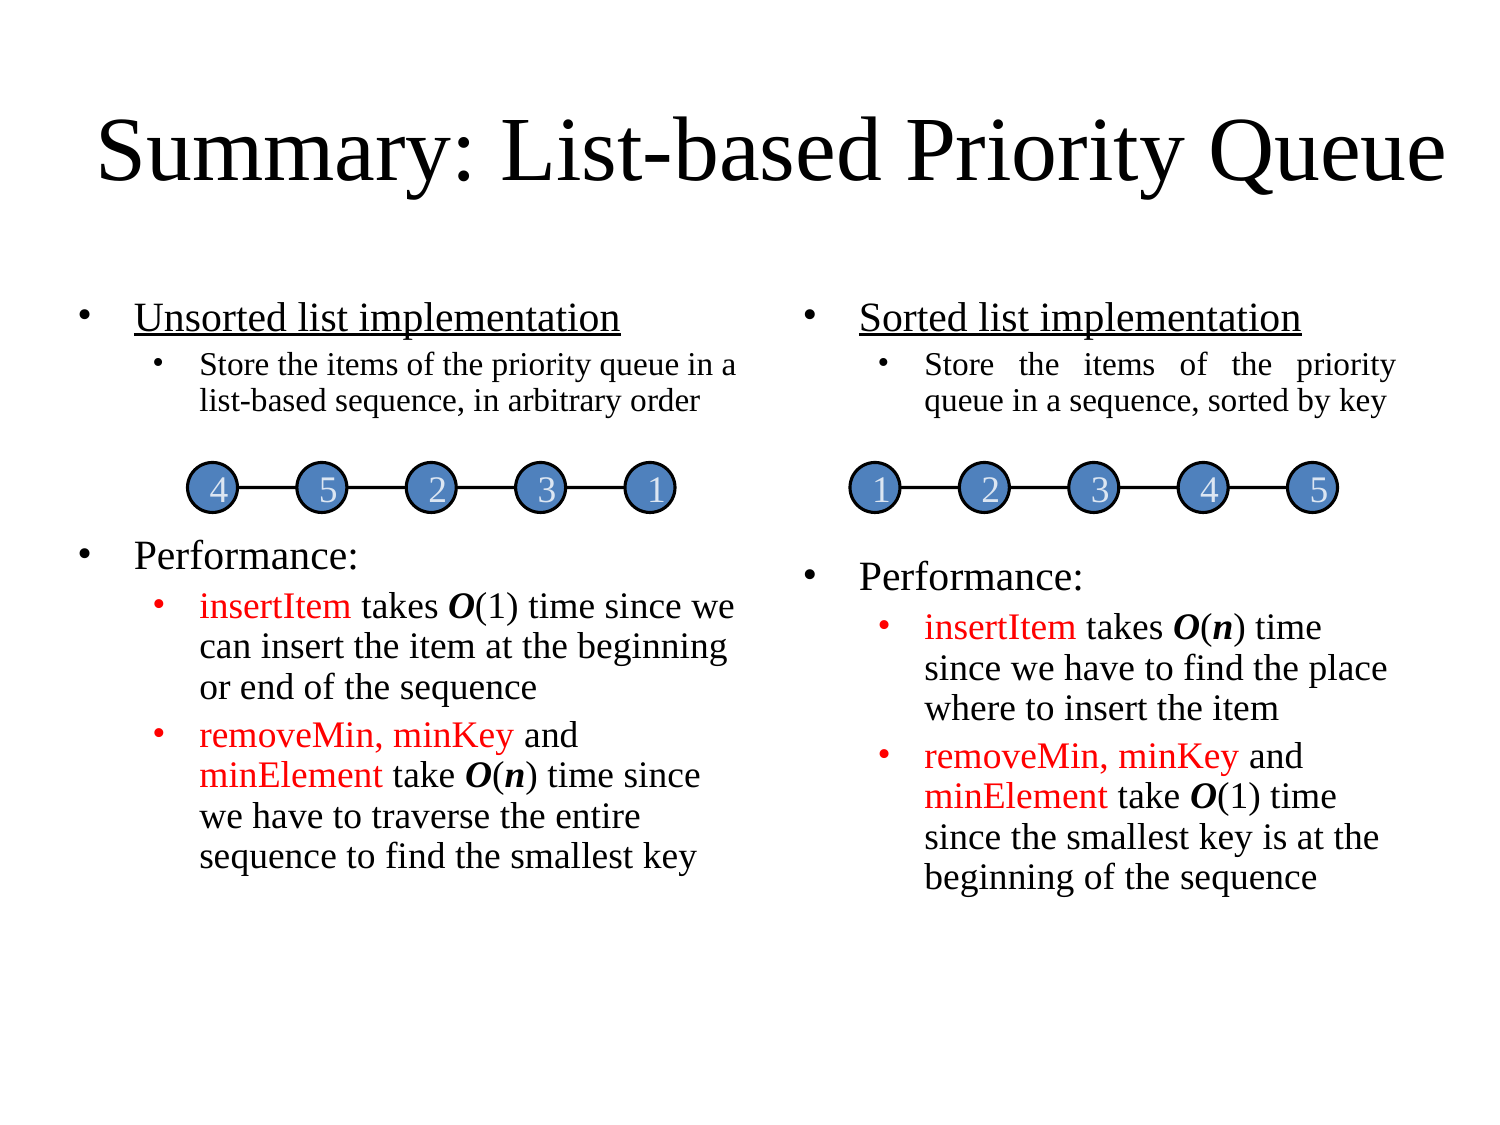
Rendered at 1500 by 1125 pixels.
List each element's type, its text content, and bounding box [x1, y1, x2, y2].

list Unsorted list implementation Store the items of the priority queue in a list-based sequence, in arbitrary order Performance: insertItem takes O(1) time since we can insert the item at the beginning or end of the sequence removeMin, minKey and minElement take O(n) time since we have to traverse the entire sequence to find the smallest key [62, 287, 763, 1025]
list Sorted list implementation Store the items of the priority queue in a sequence, sorted by key Performance: insertItem takes O(n) time since we have to find the place where to insert the item removeMin, minKey and minElement take O(1) time since the smallest key is at the beginning of the sequence [787, 287, 1413, 963]
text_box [187, 462, 676, 513]
title Summary: List-based Priority Queue [62, 50, 1483, 238]
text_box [849, 462, 1338, 513]
